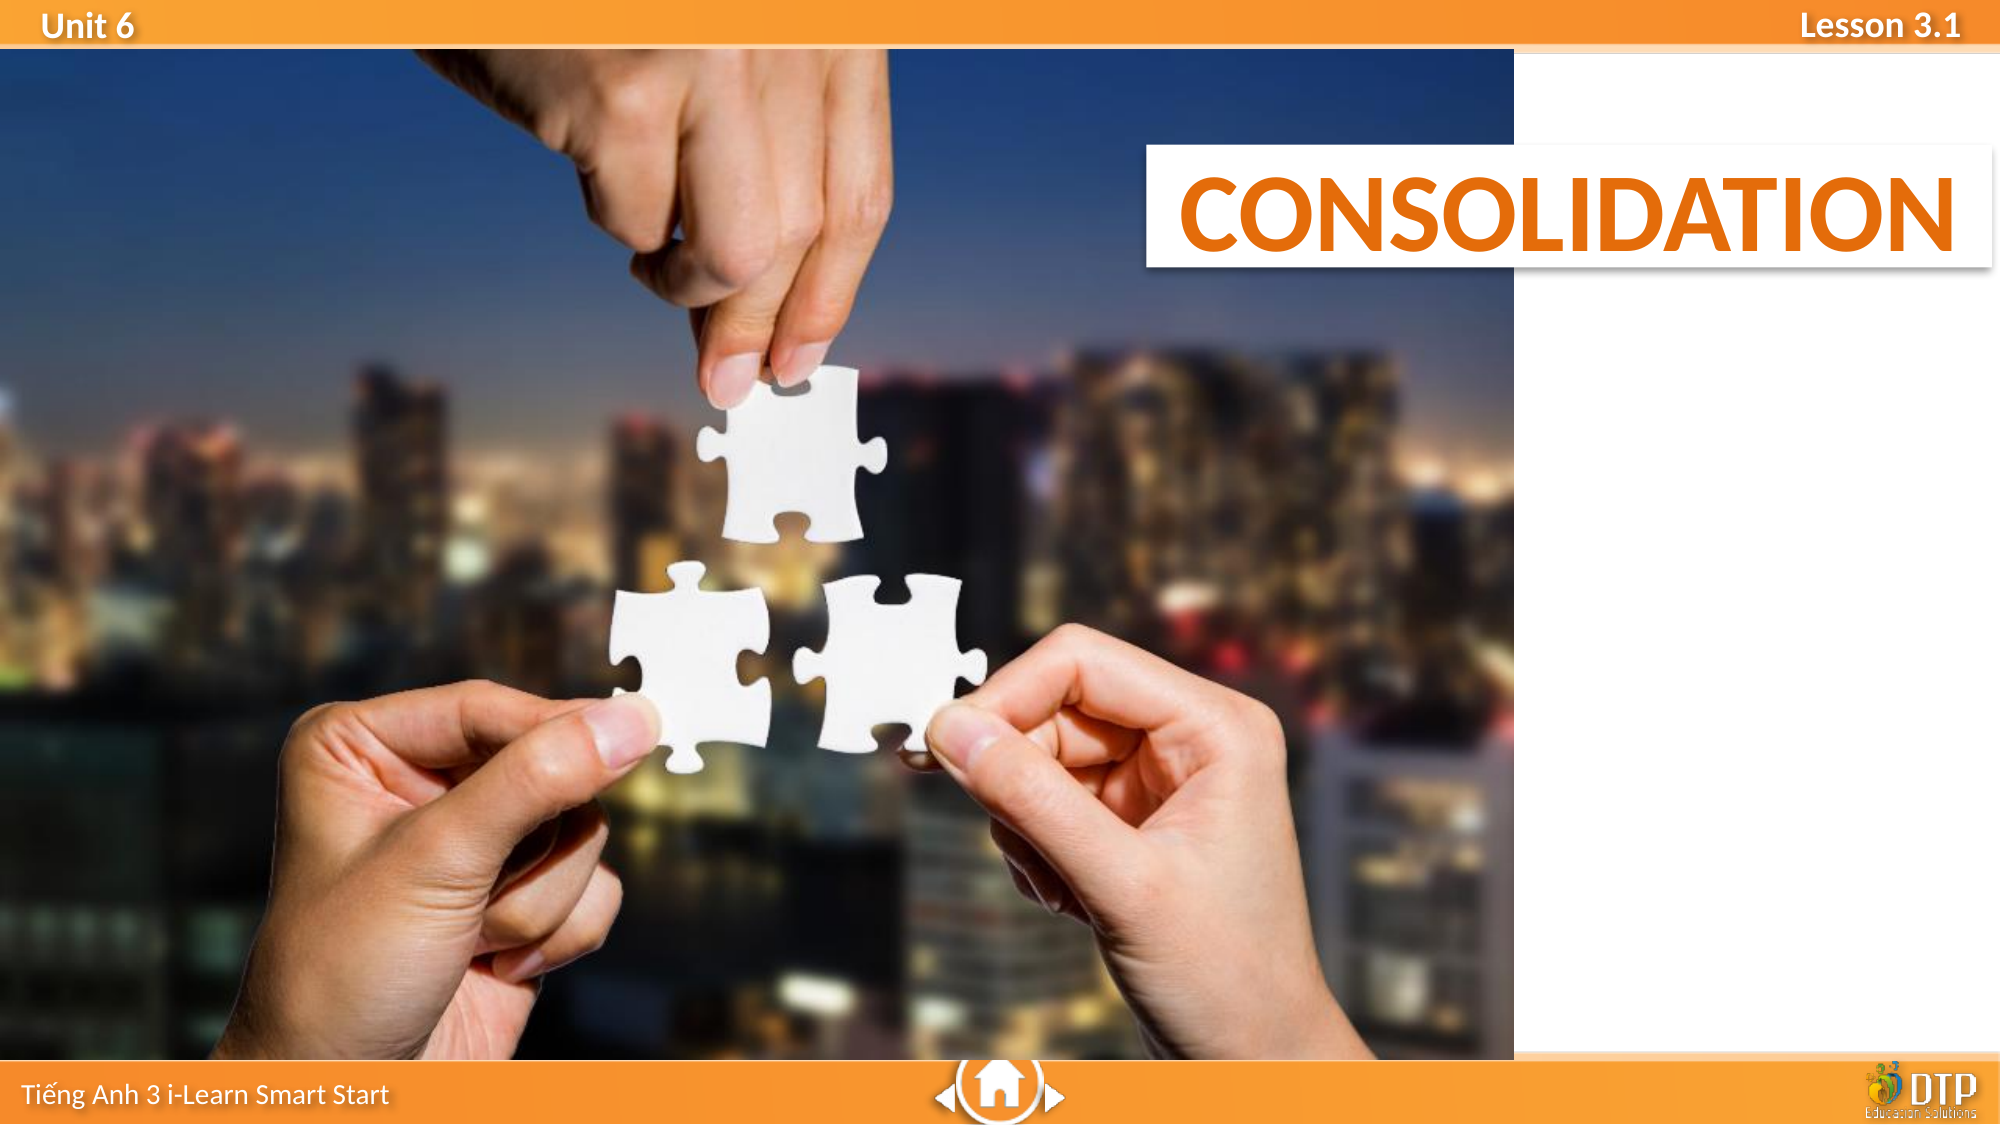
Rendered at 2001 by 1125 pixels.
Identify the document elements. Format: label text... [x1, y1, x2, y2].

text_box CONSOLIDATION [1518, 144, 1993, 268]
picture [0, 0, 2000, 1125]
